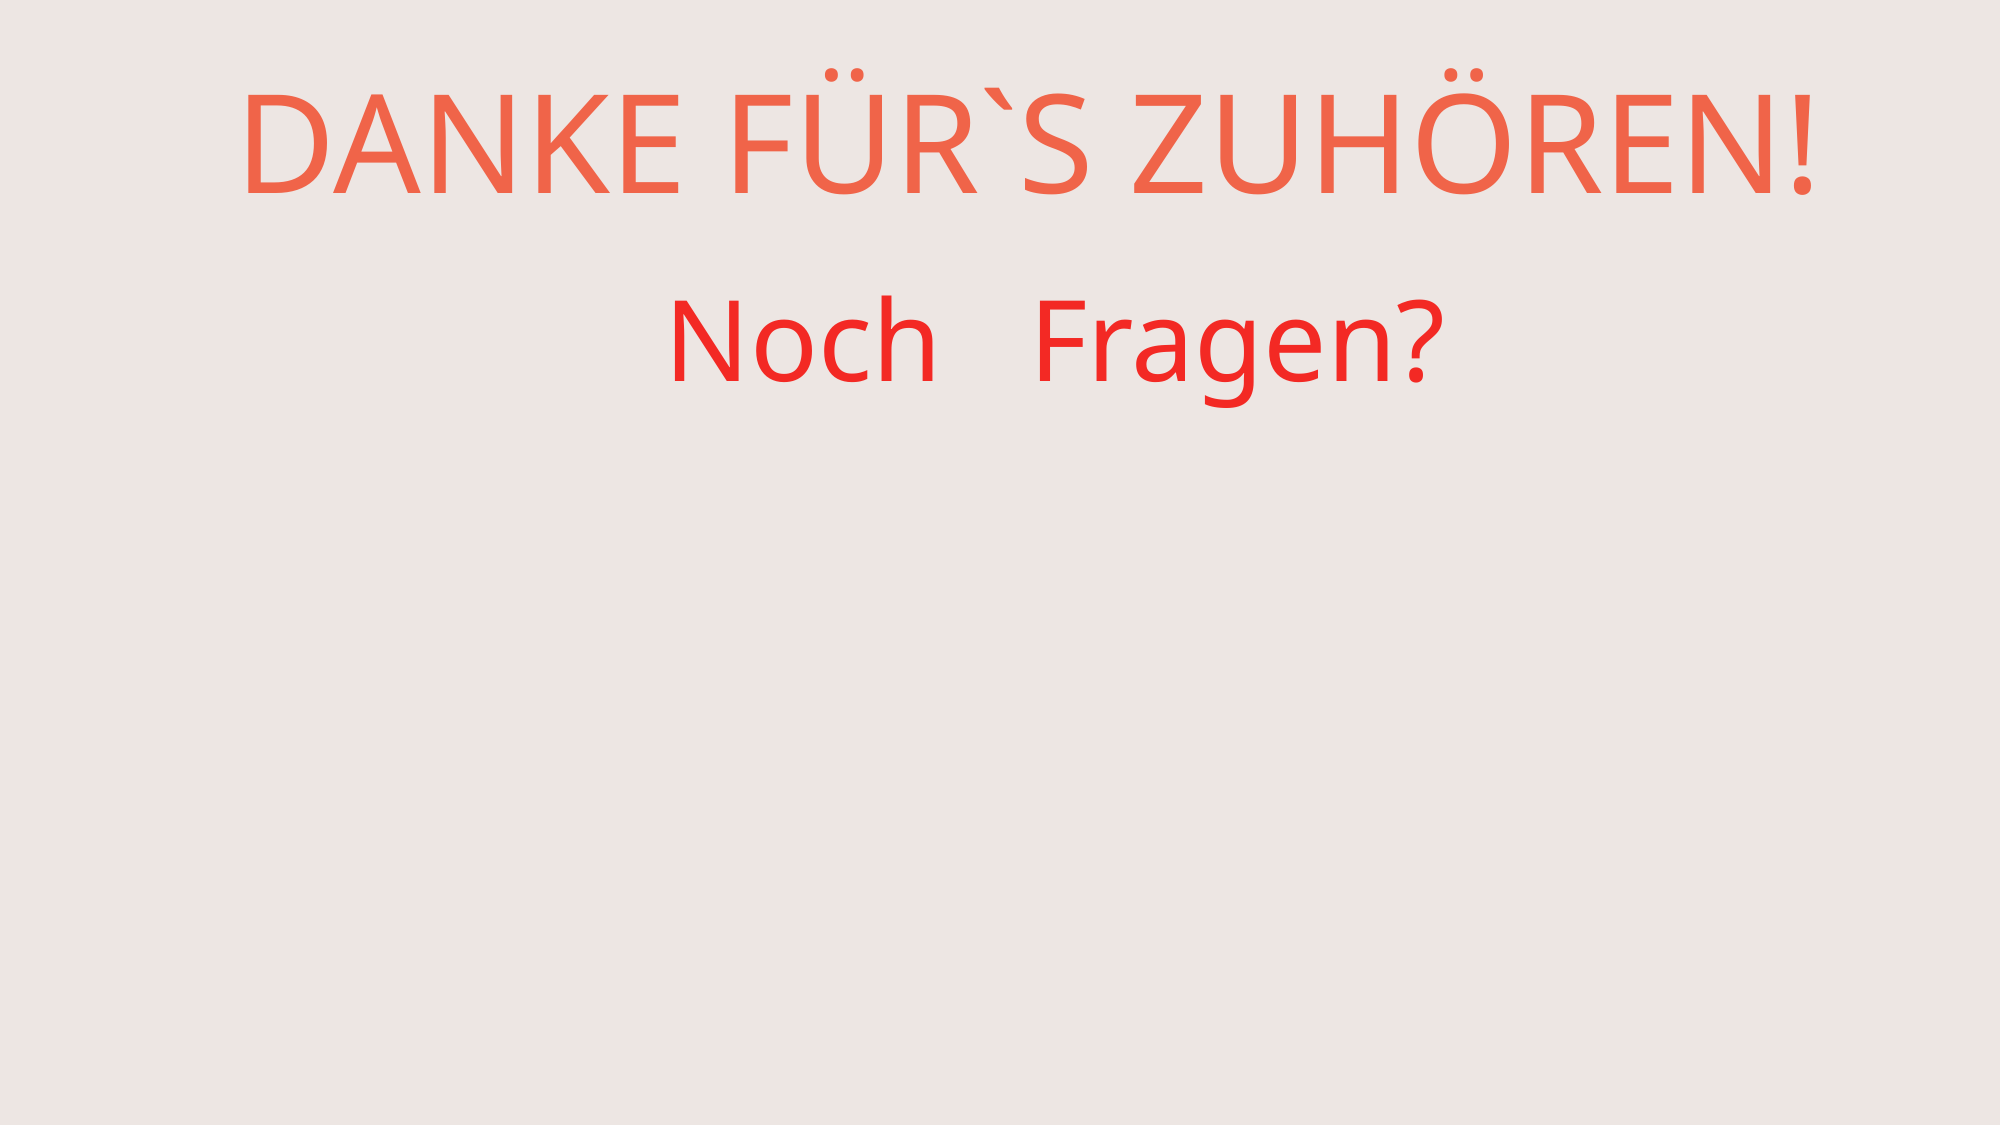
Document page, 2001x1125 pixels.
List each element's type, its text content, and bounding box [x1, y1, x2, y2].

text_box DANKE FÜR`S ZUHÖREN! [220, 49, 1874, 229]
text_box Noch Fragen? [650, 261, 1462, 412]
